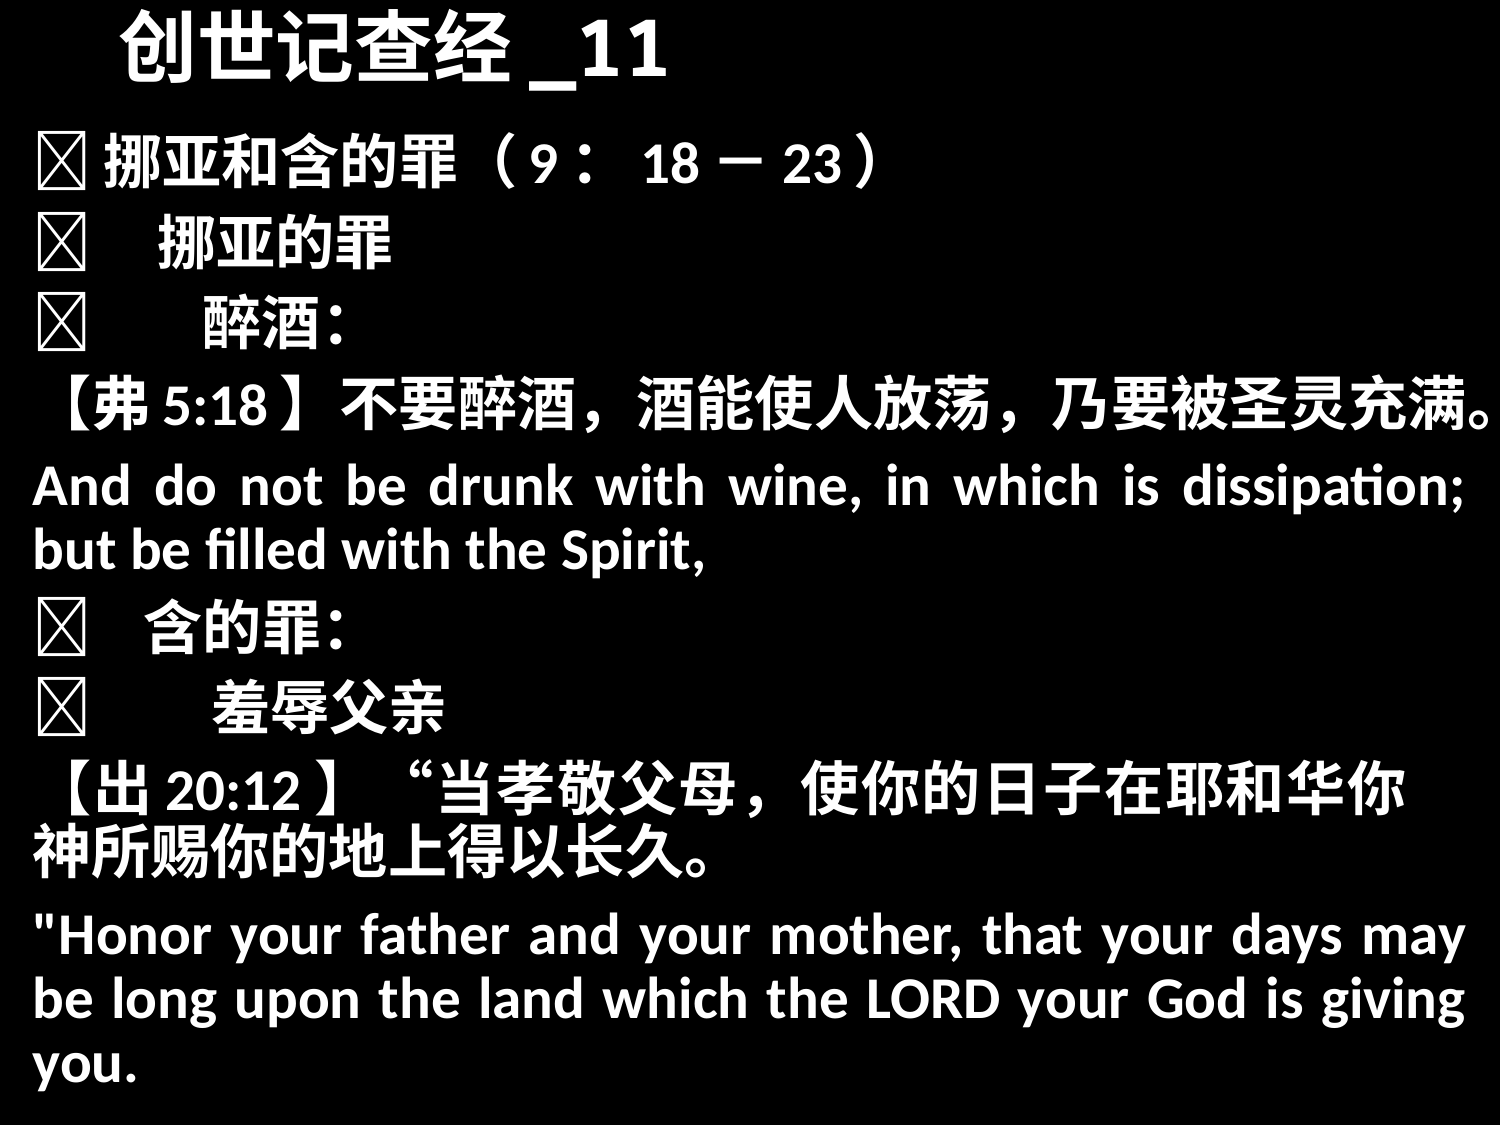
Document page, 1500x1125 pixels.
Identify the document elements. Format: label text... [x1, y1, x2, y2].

list 挪亚和含的罪（9：18－23）  挪亚的罪  醉酒： 【弗5:18】不要醉酒，酒能使人放荡，乃要被圣灵充满。 And do not be drunk with wine, in which is dissipation; but be filled with the Spirit,  含的罪：  羞辱父亲 【出20:12】“当孝敬父母，使你的日子在耶和华你 神所赐你的地上得以长久。 "Honor your father and your mother, that your days may be long upon the land which the LORD your God is giving you. [17, 125, 1483, 1106]
title 创世记查经_11 [103, 0, 1397, 101]
